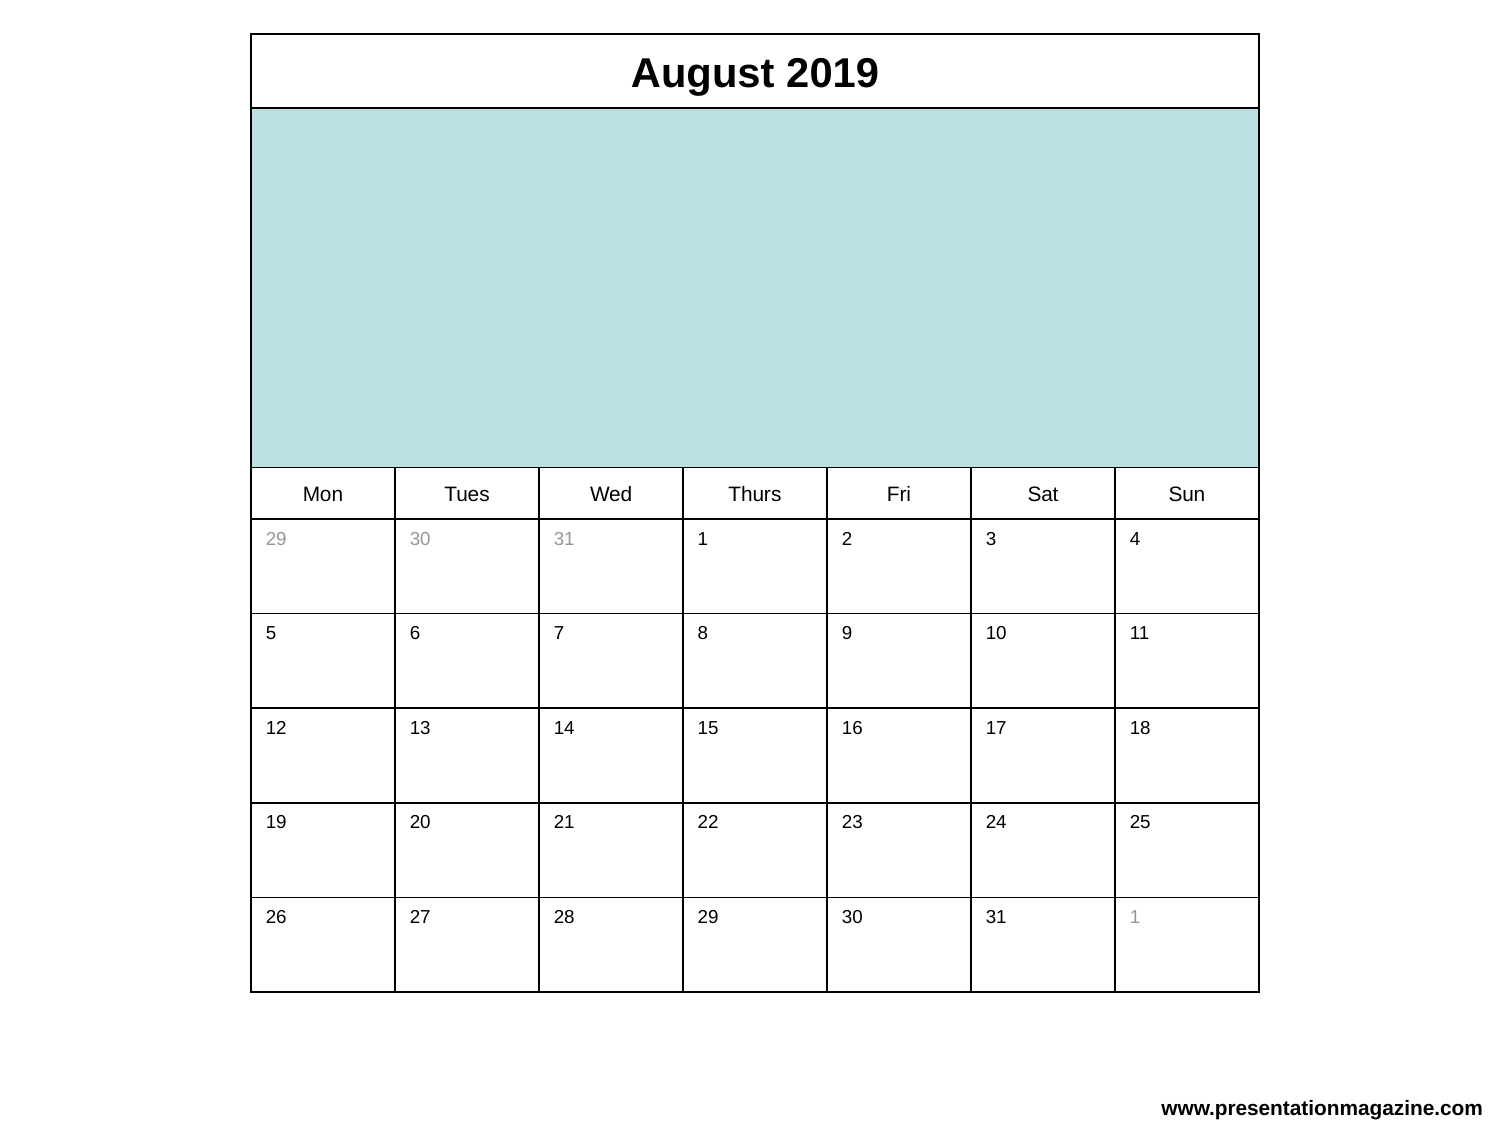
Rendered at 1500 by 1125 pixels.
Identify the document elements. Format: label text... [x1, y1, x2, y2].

text_box August 2019 [251, 34, 1259, 108]
text_box [251, 108, 1259, 467]
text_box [250, 467, 1260, 993]
